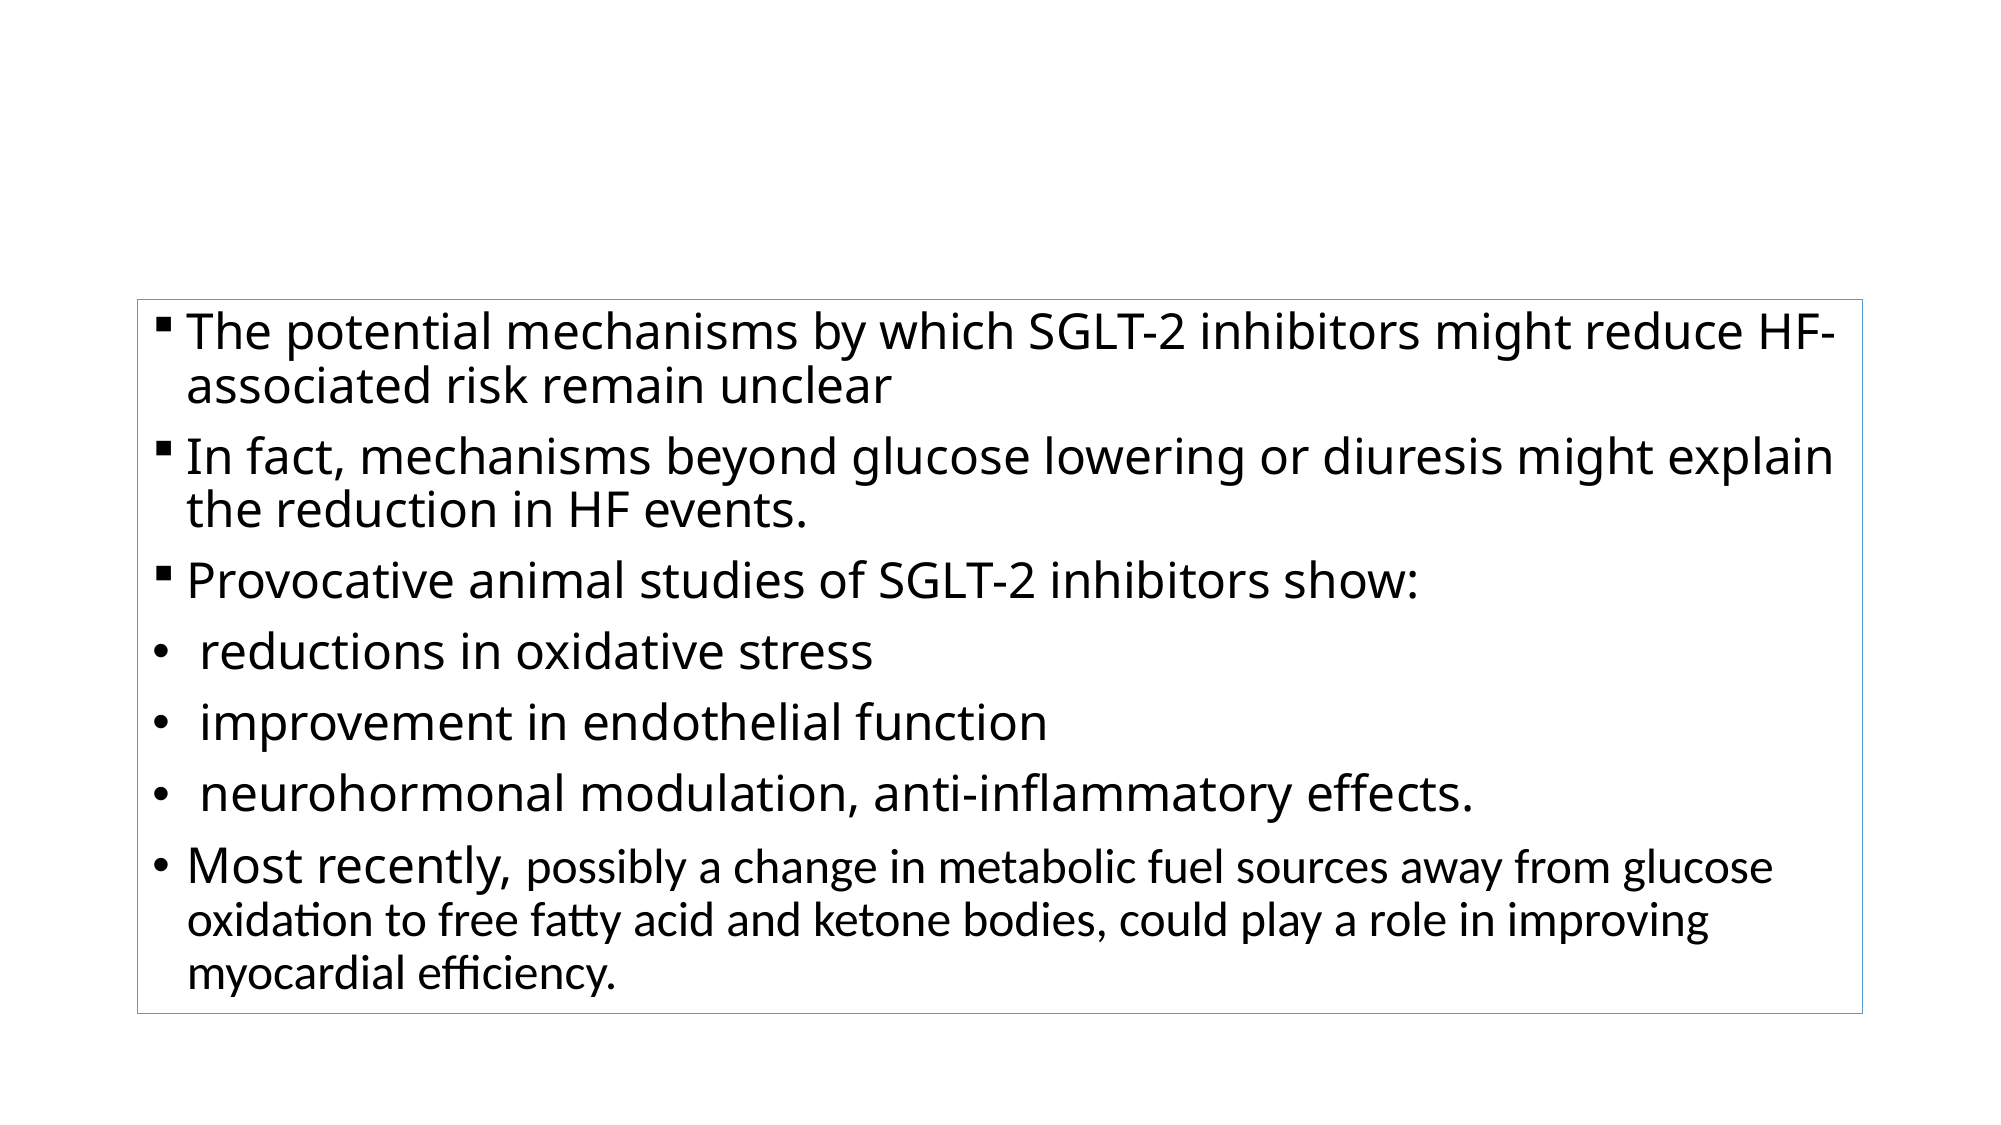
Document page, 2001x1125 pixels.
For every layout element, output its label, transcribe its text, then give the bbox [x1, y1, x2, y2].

list The potential mechanisms by which SGLT-2 inhibitors might reduce HF-associated risk remain unclear In fact, mechanisms beyond glucose lowering or diuresis might explain the reduction in HF events. Provocative animal studies of SGLT-2 inhibitors show: reductions in oxidative stress improvement in endothelial function neurohormonal modulation, anti-inflammatory effects. Most recently, possibly a change in metabolic fuel sources away from glucose oxidation to free fatty acid and ketone bodies, could play a role in improving myocardial efficiency. [137, 299, 1863, 1014]
